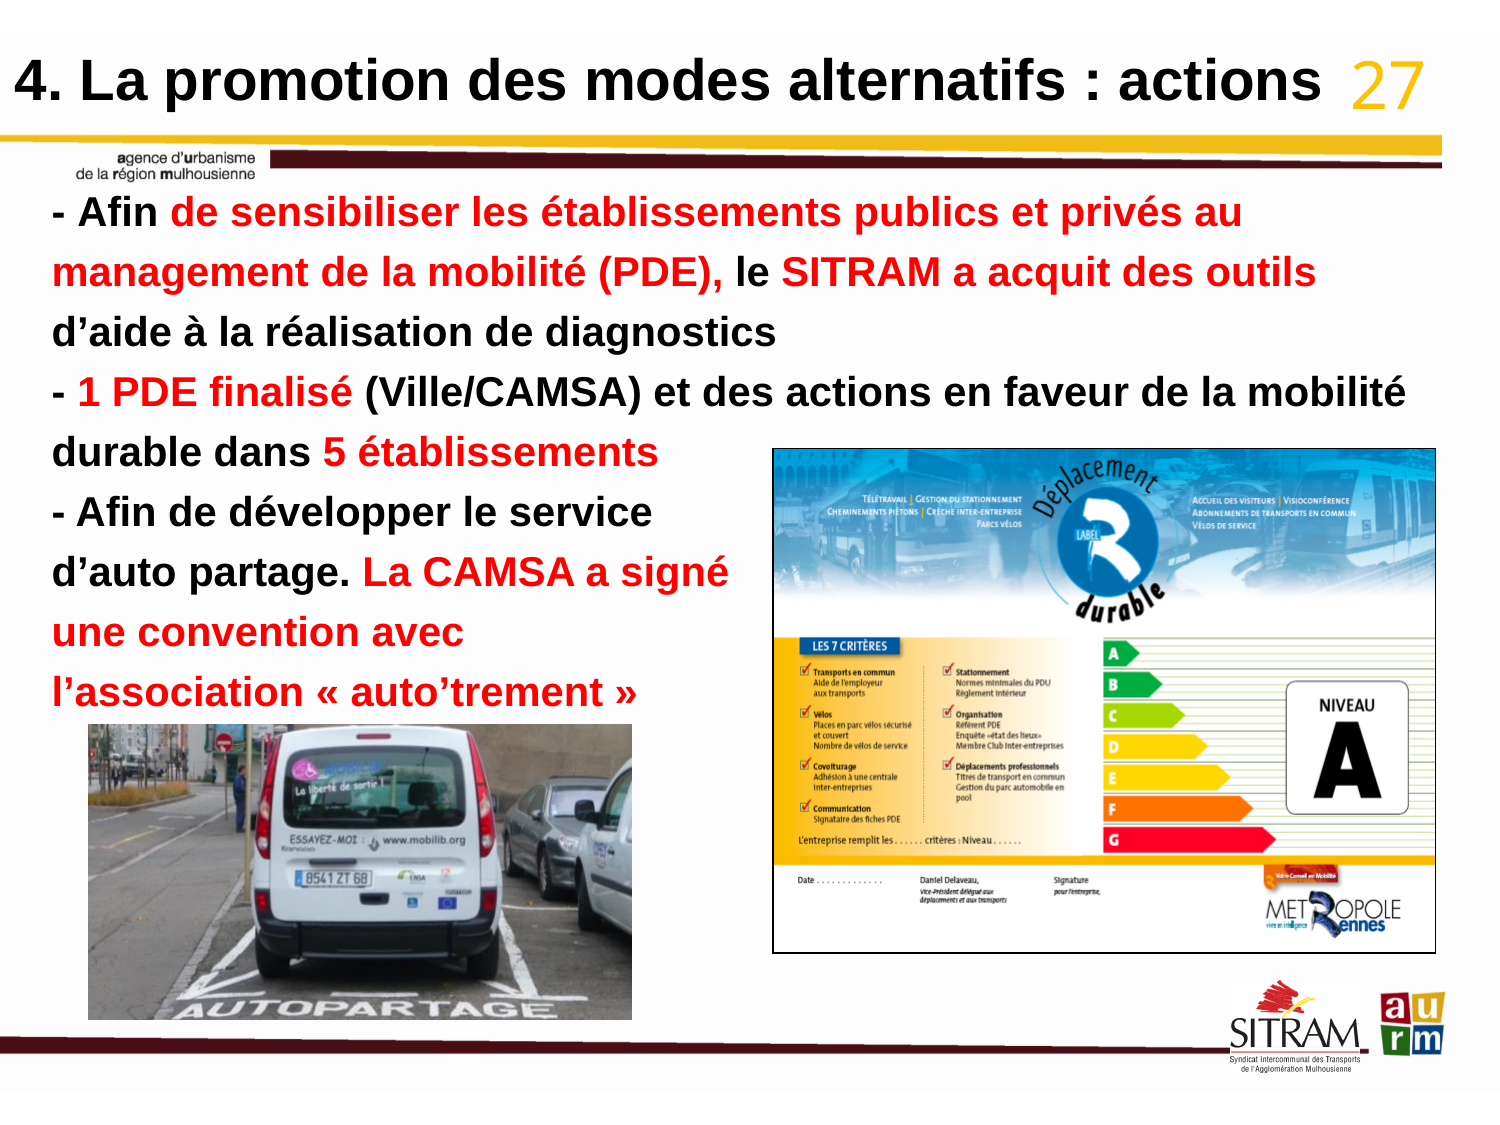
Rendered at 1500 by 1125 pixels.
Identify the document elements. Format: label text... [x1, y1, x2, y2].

text_box 27 [1335, 35, 1477, 130]
picture [0, 31, 1500, 1093]
text_box 4. La promotion des modes alternatifs : actions [0, 0, 1489, 141]
text_box - Afin de sensibiliser les établissements publics et privés au management de la mobilité (PDE), le SITRAM a acquit des outils d’aide à la réalisation de diagnostics - 1 PDE finalisé (Ville/CAMSA) et des actions en faveur de la mobilité durable dans 5 établissements - Afin de développer le service d’auto partage. La CAMSA a signé une convention avec l’association « auto’trement » [0, 196, 1459, 634]
